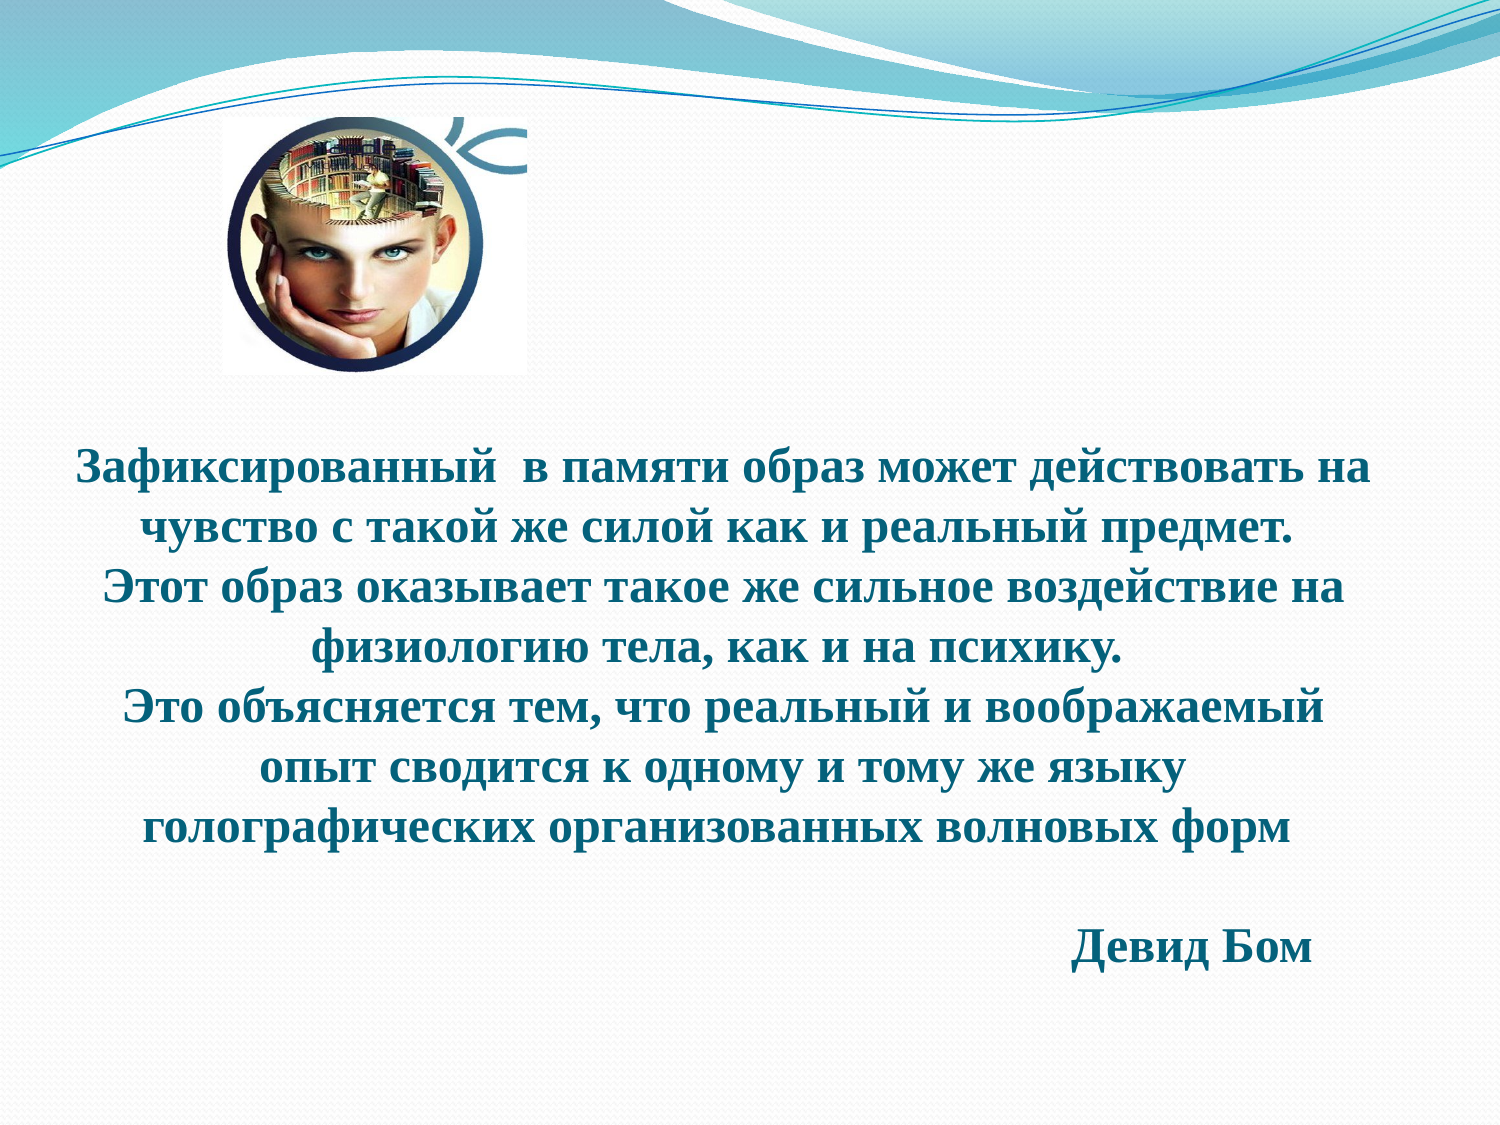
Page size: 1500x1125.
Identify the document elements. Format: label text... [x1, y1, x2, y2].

picture [222, 116, 528, 375]
title Зафиксированный в памяти образ может действовать на чувство с такой же силой как и реальный предмет. Этот образ оказывает такое же сильное воздействие на физиологию тела, как и на психику. Это объясняется тем, что реальный и воображаемый опыт сводится к одному и тому же языку голографических организованных волновых форм Девид Бом [75, 45, 1372, 973]
